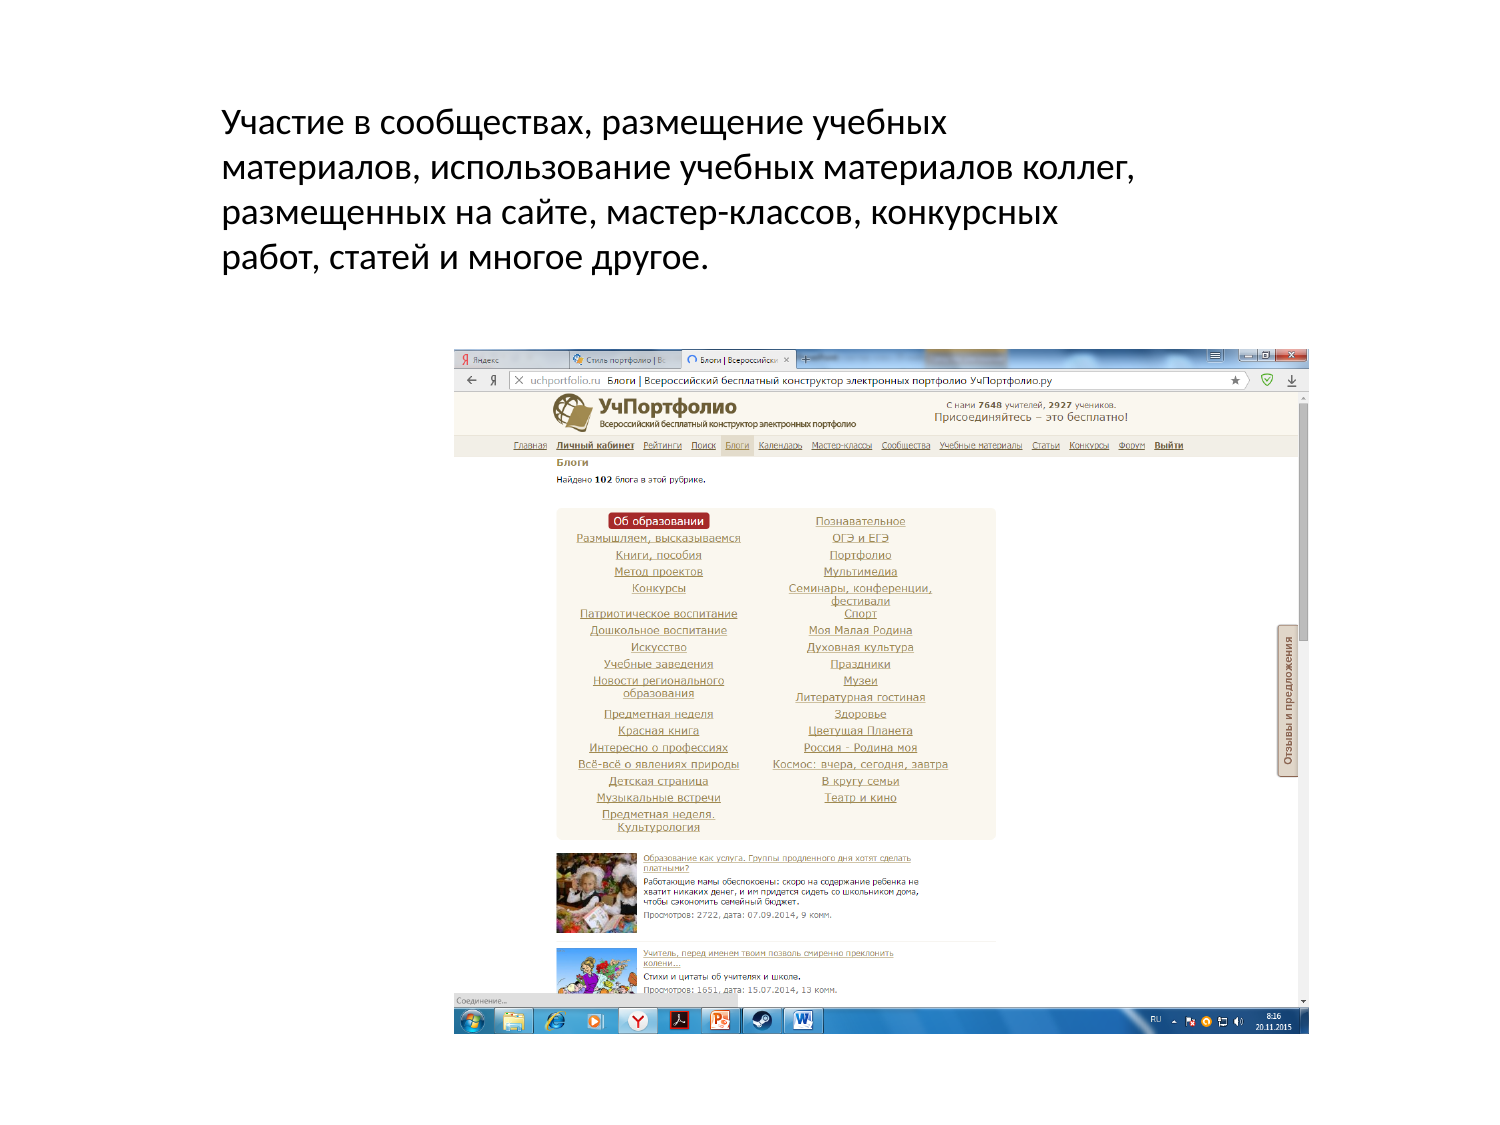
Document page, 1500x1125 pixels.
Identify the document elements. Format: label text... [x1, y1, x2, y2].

picture [454, 349, 1310, 1034]
text_box Участие в сообществах, размещение учебных материалов, использование учебных материалов коллег, размещенных на сайте, мастер-классов, конкурсных работ, статей и многое другое. [206, 89, 1164, 285]
